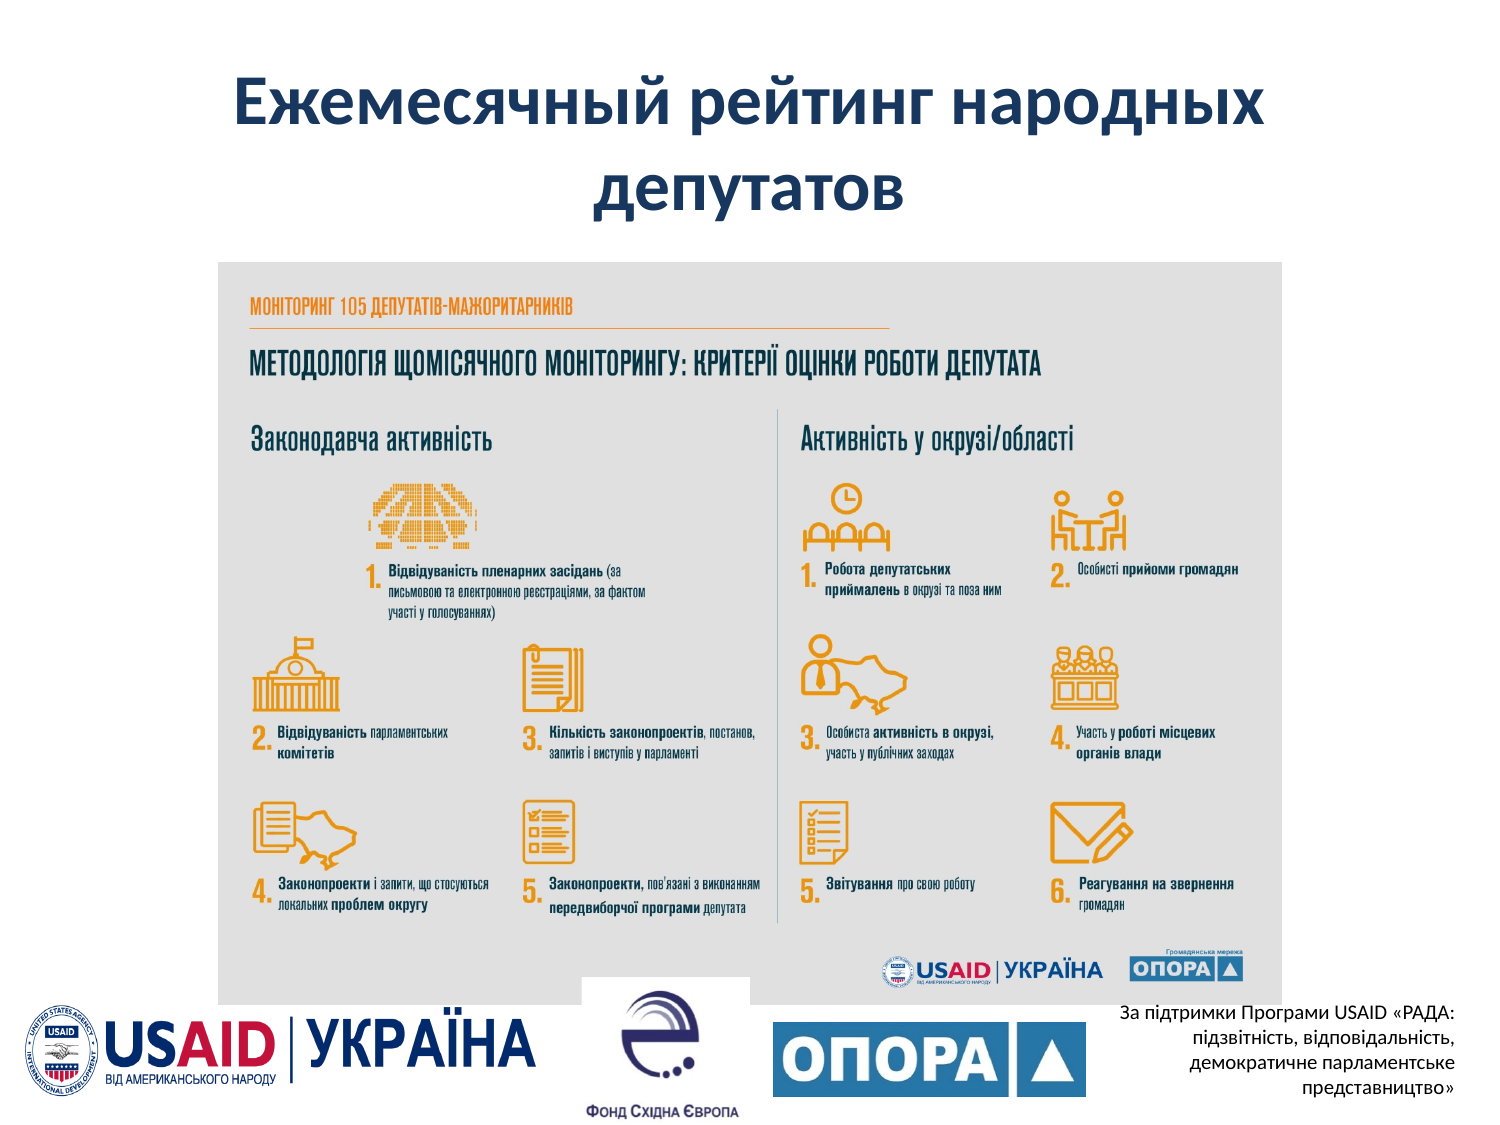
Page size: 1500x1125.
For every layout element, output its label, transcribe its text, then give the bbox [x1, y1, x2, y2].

title Ежемесячный рейтинг народных депутатов [75, 45, 1425, 233]
picture [16, 1001, 541, 1097]
picture [773, 1022, 1087, 1097]
text_box За підтримки Програми USAID «РАДА: підзвітність, відповідальність, демократичне парламентське представництво» [1097, 989, 1473, 1108]
picture [581, 977, 751, 1125]
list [218, 262, 1282, 1006]
